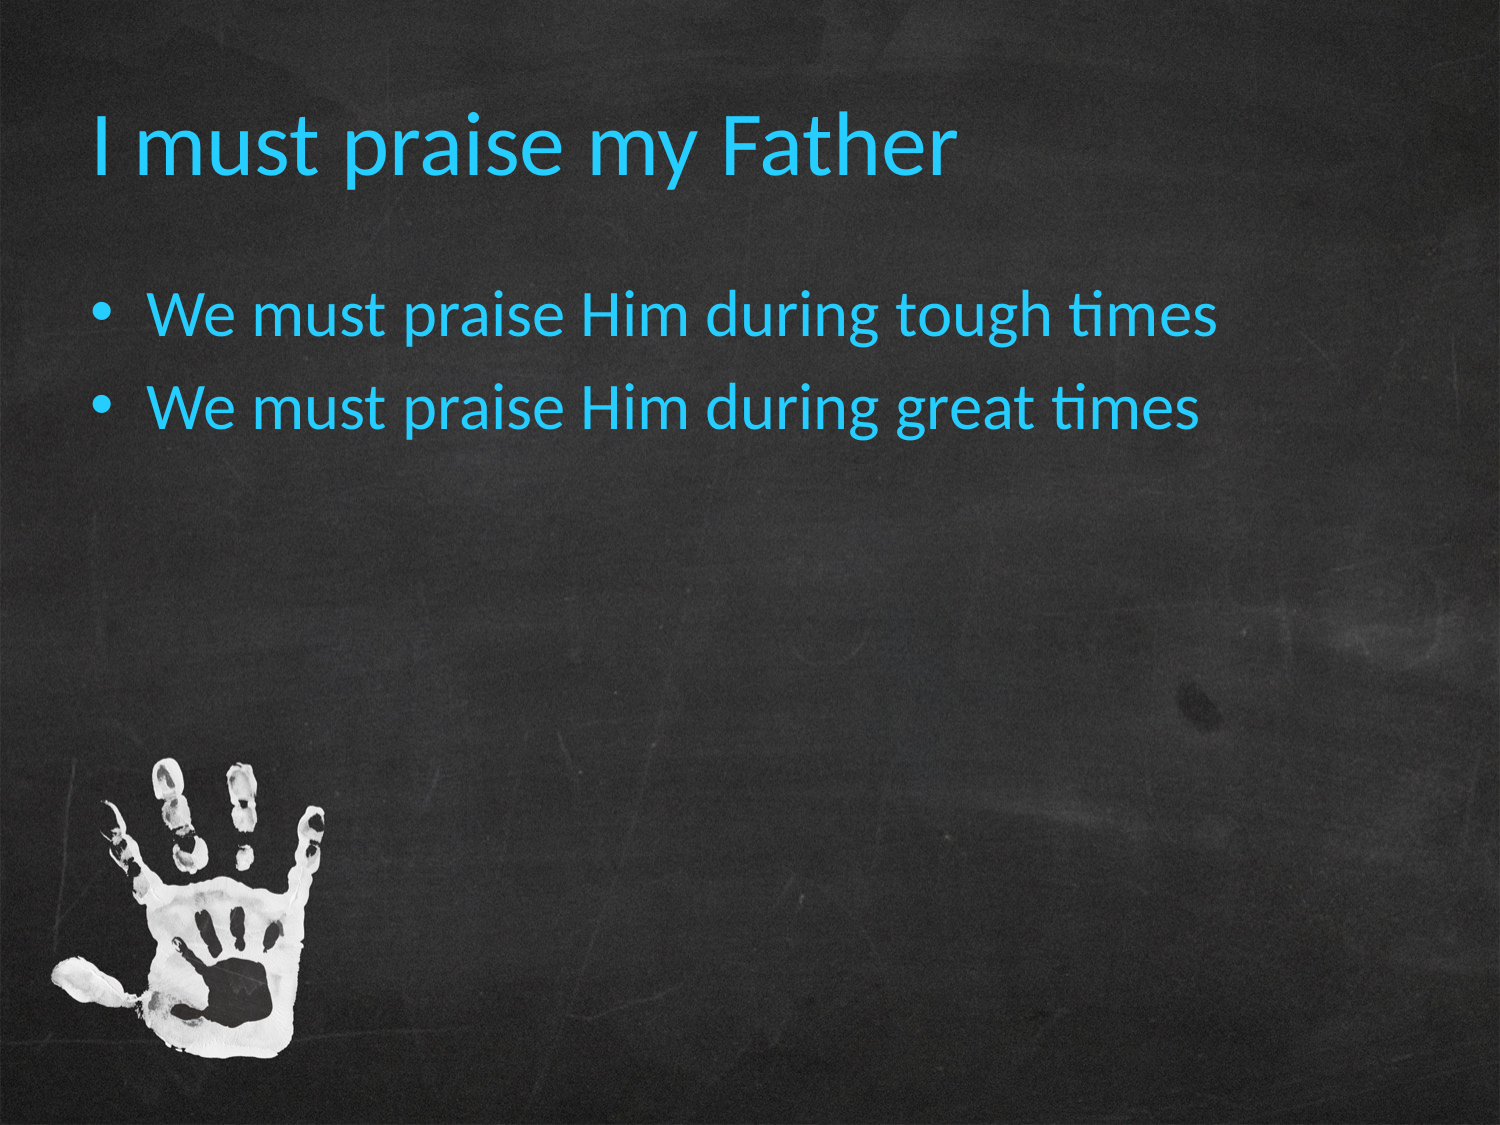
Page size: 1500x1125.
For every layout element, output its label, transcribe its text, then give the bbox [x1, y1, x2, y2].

picture [0, 0, 1500, 1125]
title I must praise my Father [75, 45, 1425, 233]
list We must praise Him during tough times We must praise Him during great times [75, 262, 1425, 1005]
